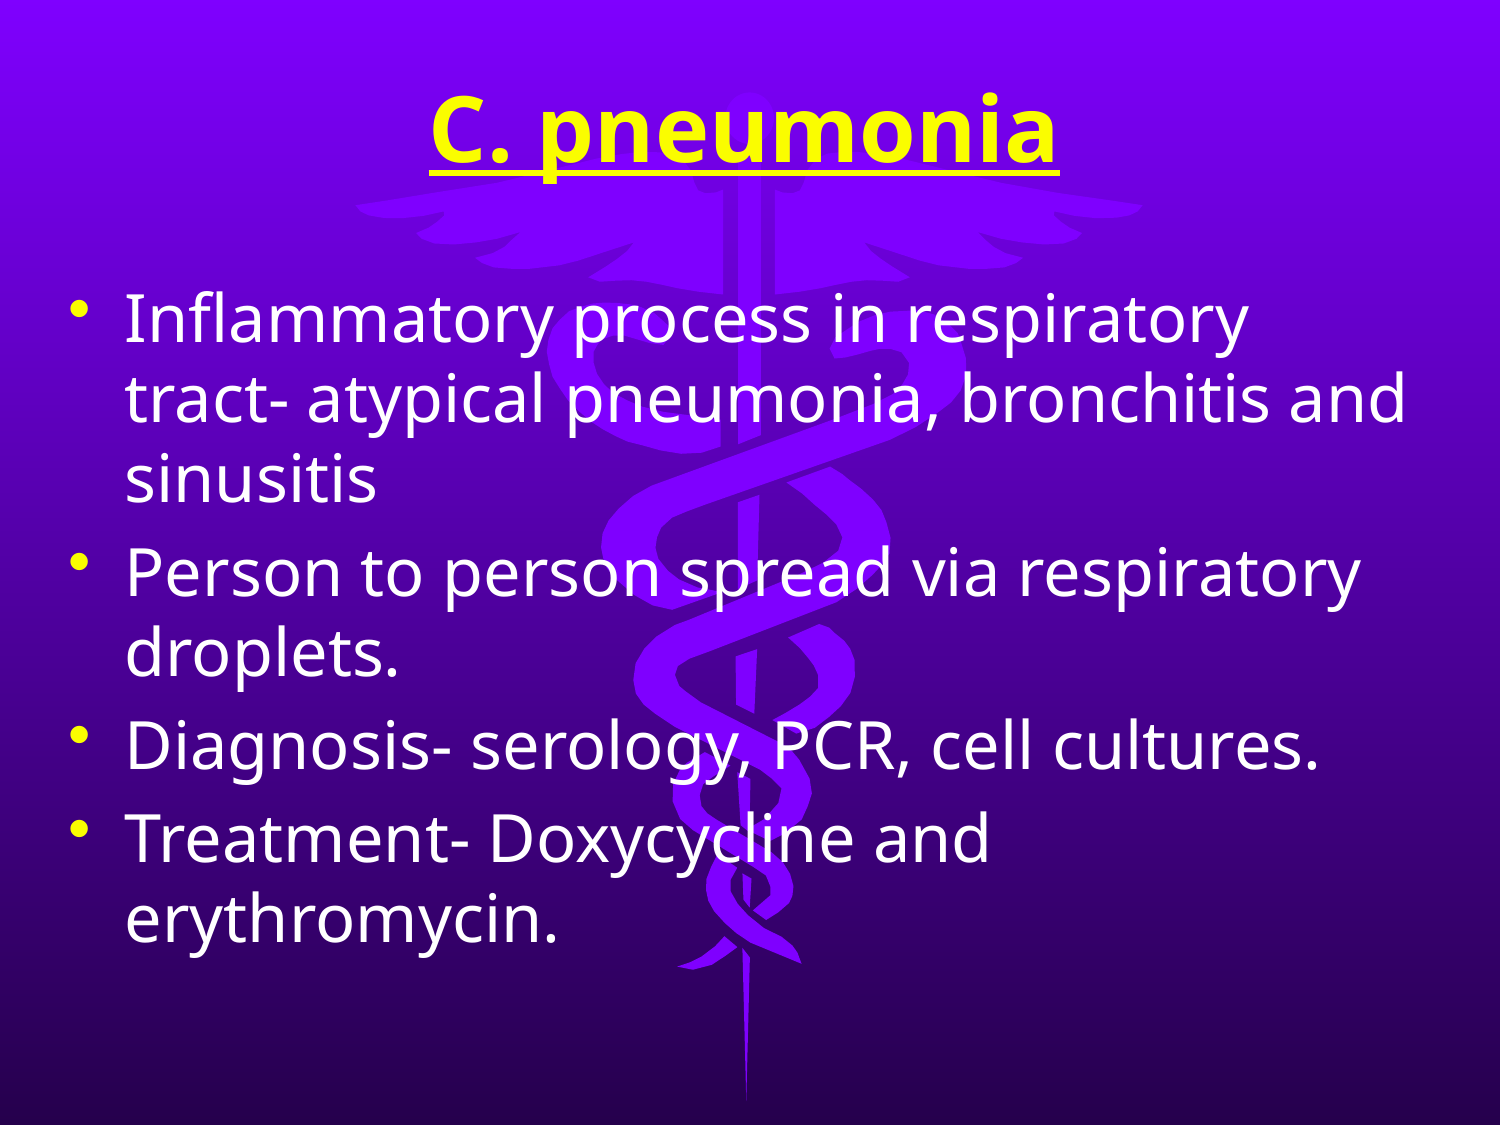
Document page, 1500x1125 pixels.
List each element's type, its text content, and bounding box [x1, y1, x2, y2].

list Inflammatory process in respiratory tract- atypical pneumonia, bronchitis and sinusitis Person to person spread via respiratory droplets. Diagnosis- serology, PCR, cell cultures. Treatment- Doxycycline and erythromycin. [53, 268, 1447, 1071]
title C. pneumonia [41, 56, 1447, 197]
